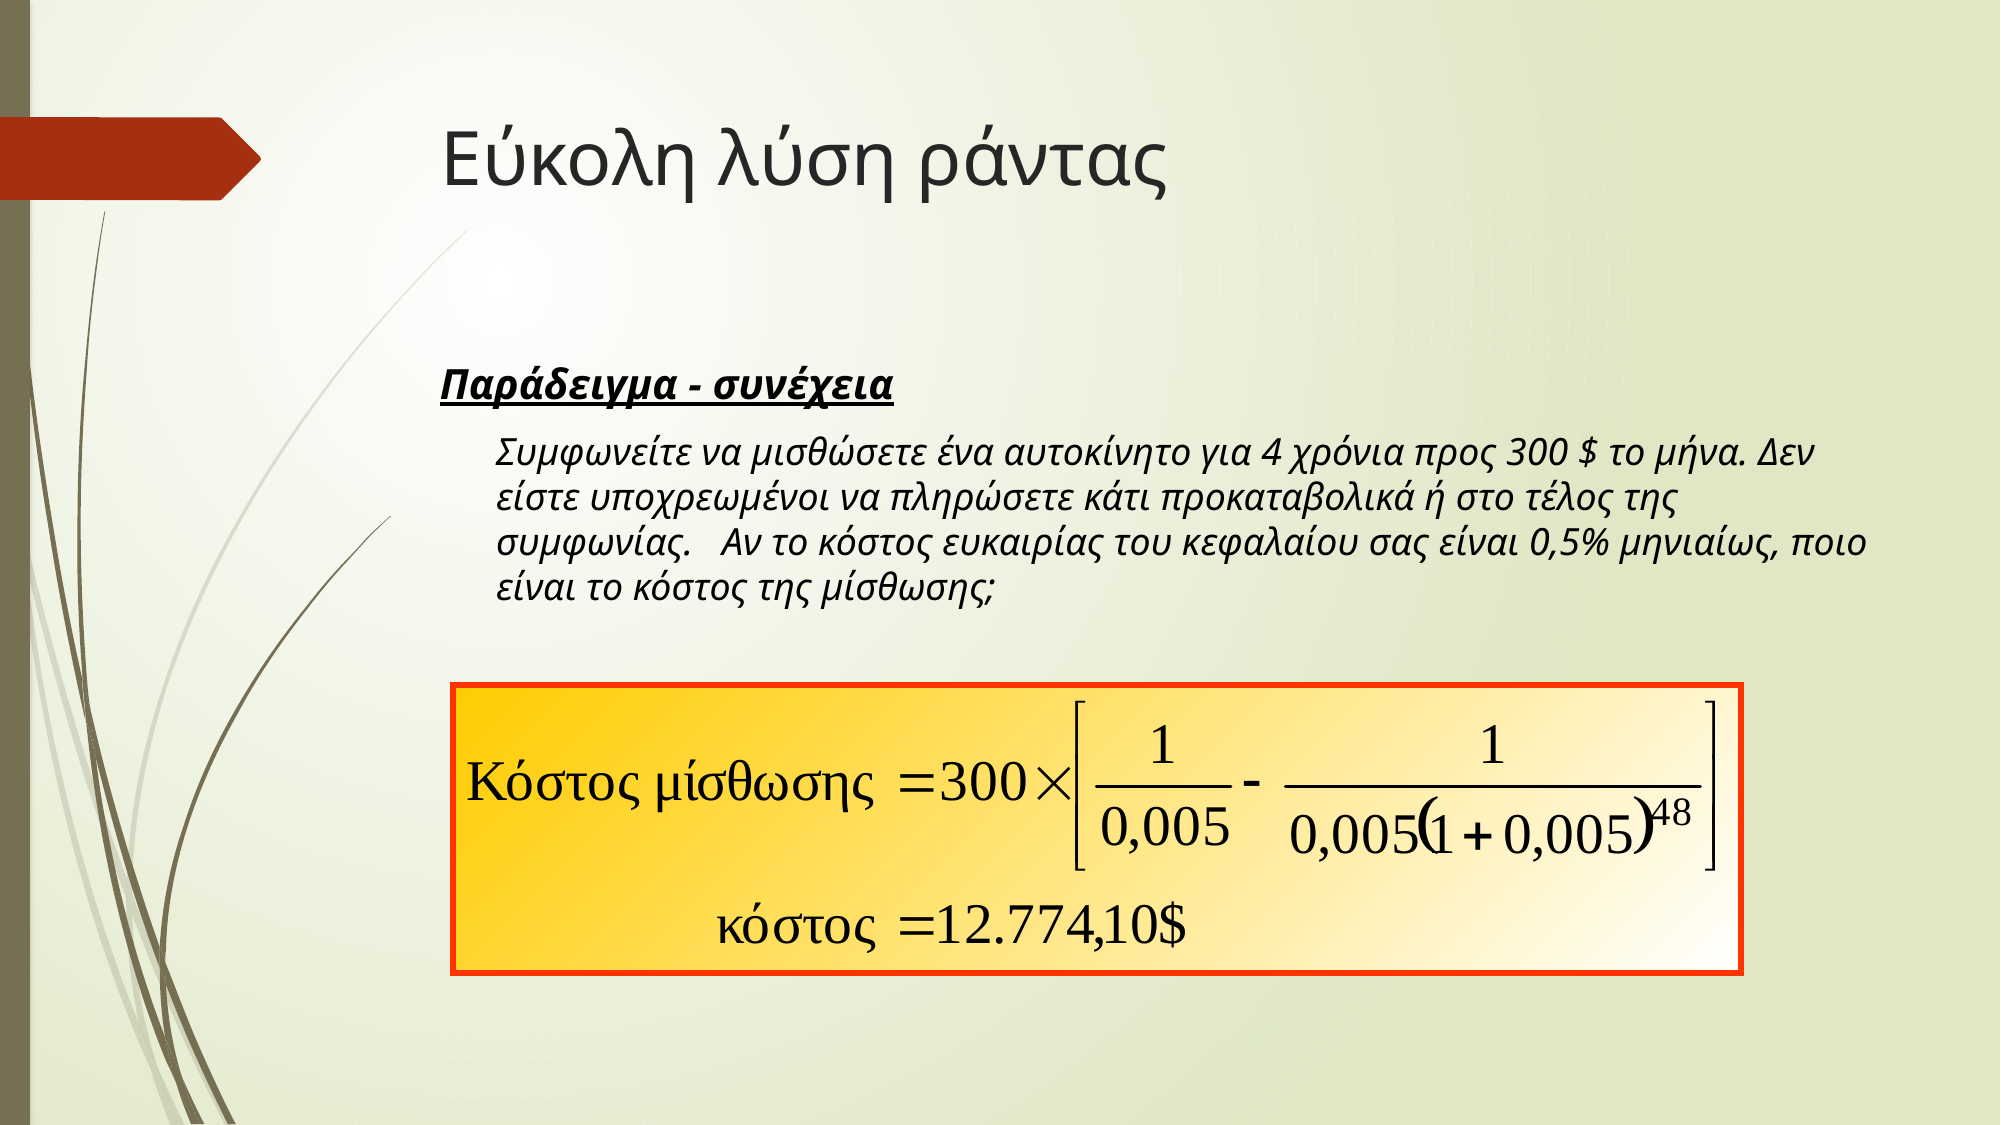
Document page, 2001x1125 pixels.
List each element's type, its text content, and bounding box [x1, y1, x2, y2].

title Εύκολη λύση ράντας [425, 102, 1888, 313]
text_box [455, 687, 1738, 970]
list Παράδειγμα - συνέχεια Συμφωνείτε να μισθώσετε ένα αυτοκίνητο για 4 χρόνια προς 300 $ το μήνα. Δεν είστε υποχρεωμένοι να πληρώσετε κάτι προκαταβολικά ή στο τέλος της συμφωνίας. Αν το κόστος ευκαιρίας του κεφαλαίου σας είναι 0,5% μηνιαίως, ποιο είναι το κόστος της μίσθωσης; [424, 350, 1888, 970]
